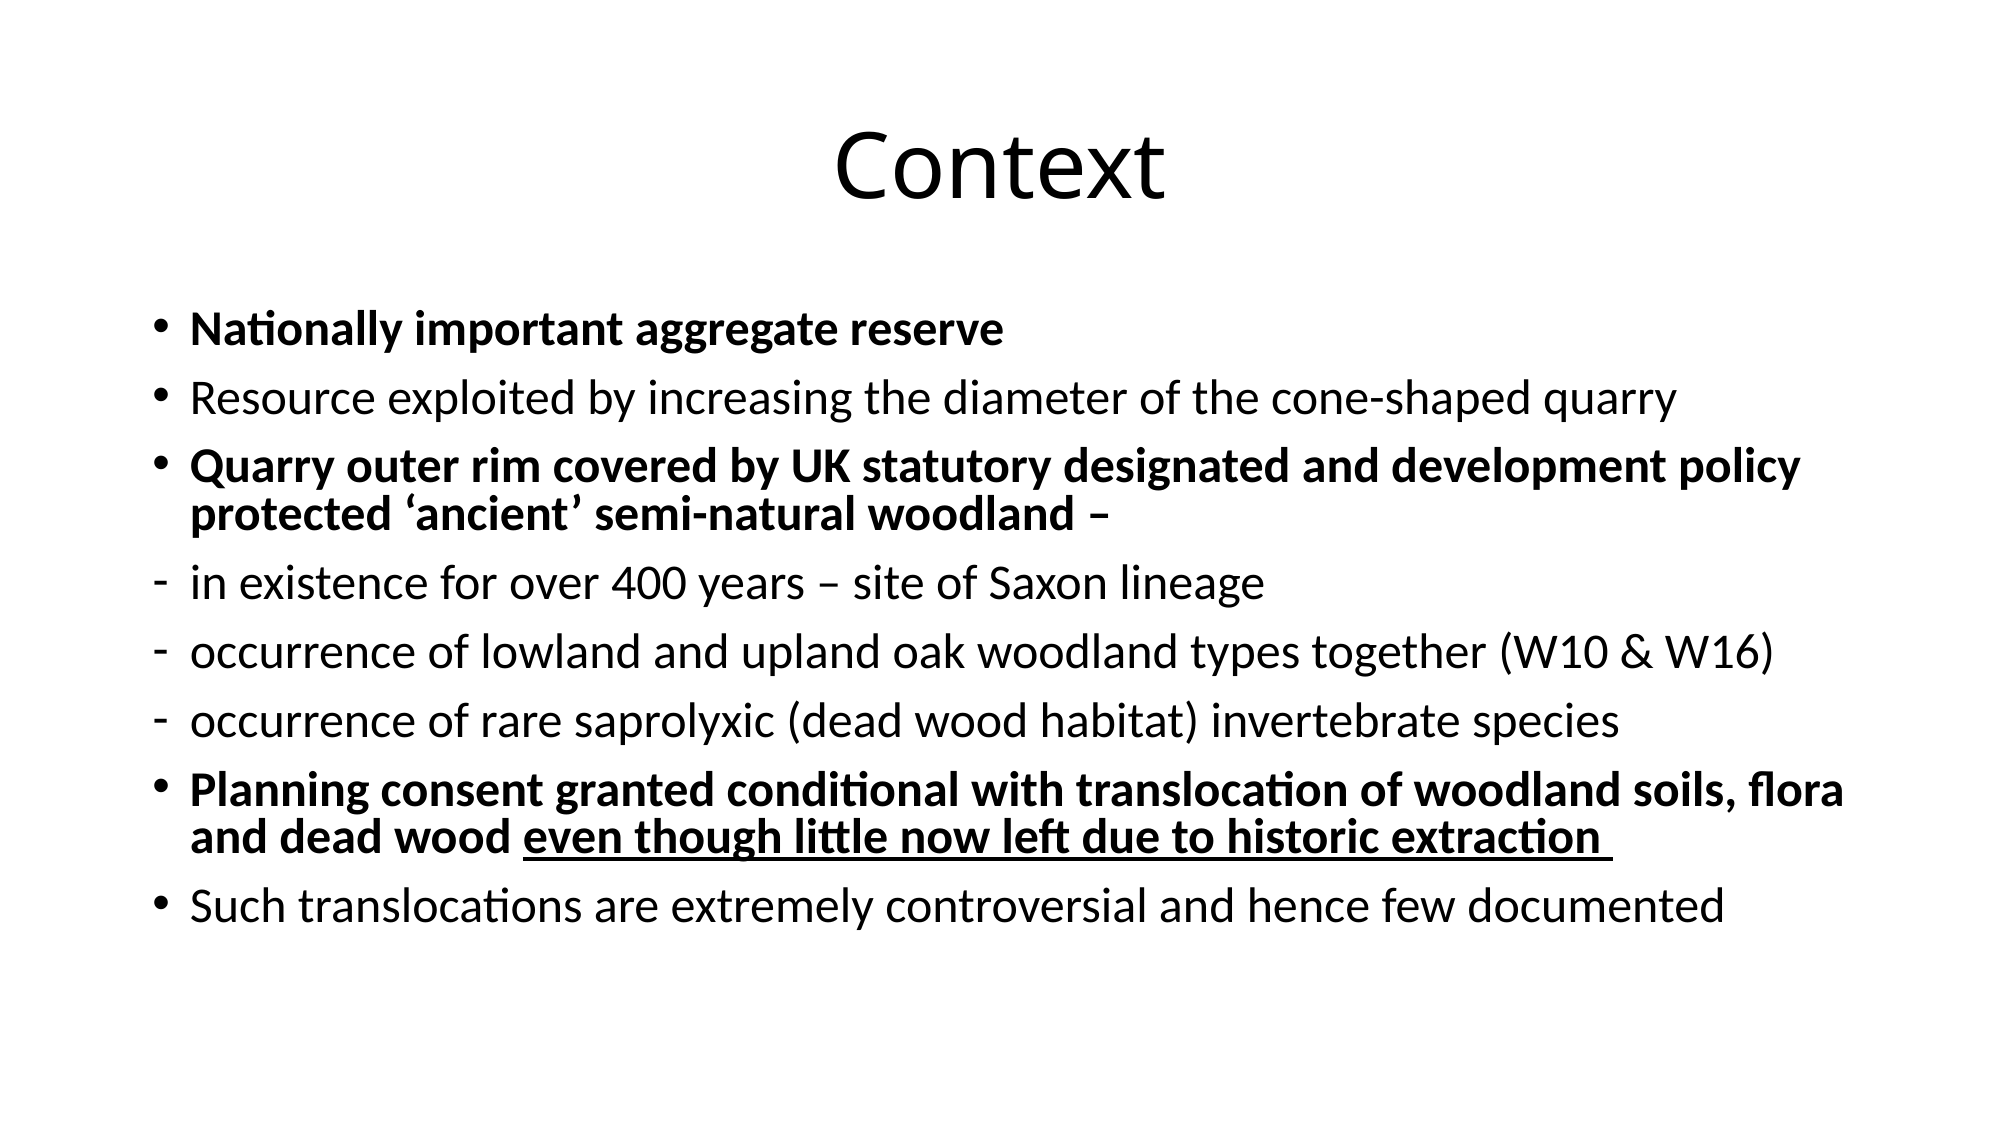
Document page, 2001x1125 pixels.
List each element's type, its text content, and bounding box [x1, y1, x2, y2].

title Context [137, 59, 1863, 278]
list Nationally important aggregate reserve Resource exploited by increasing the diameter of the cone-shaped quarry Quarry outer rim covered by UK statutory designated and development policy protected ‘ancient’ semi-natural woodland – in existence for over 400 years – site of Saxon lineage occurrence of lowland and upland oak woodland types together (W10 & W16) occurrence of rare saprolyxic (dead wood habitat) invertebrate species Planning consent granted conditional with translocation of woodland soils, flora and dead wood even though little now left due to historic extraction Such translocations are extremely controversial and hence few documented [137, 299, 1863, 1014]
